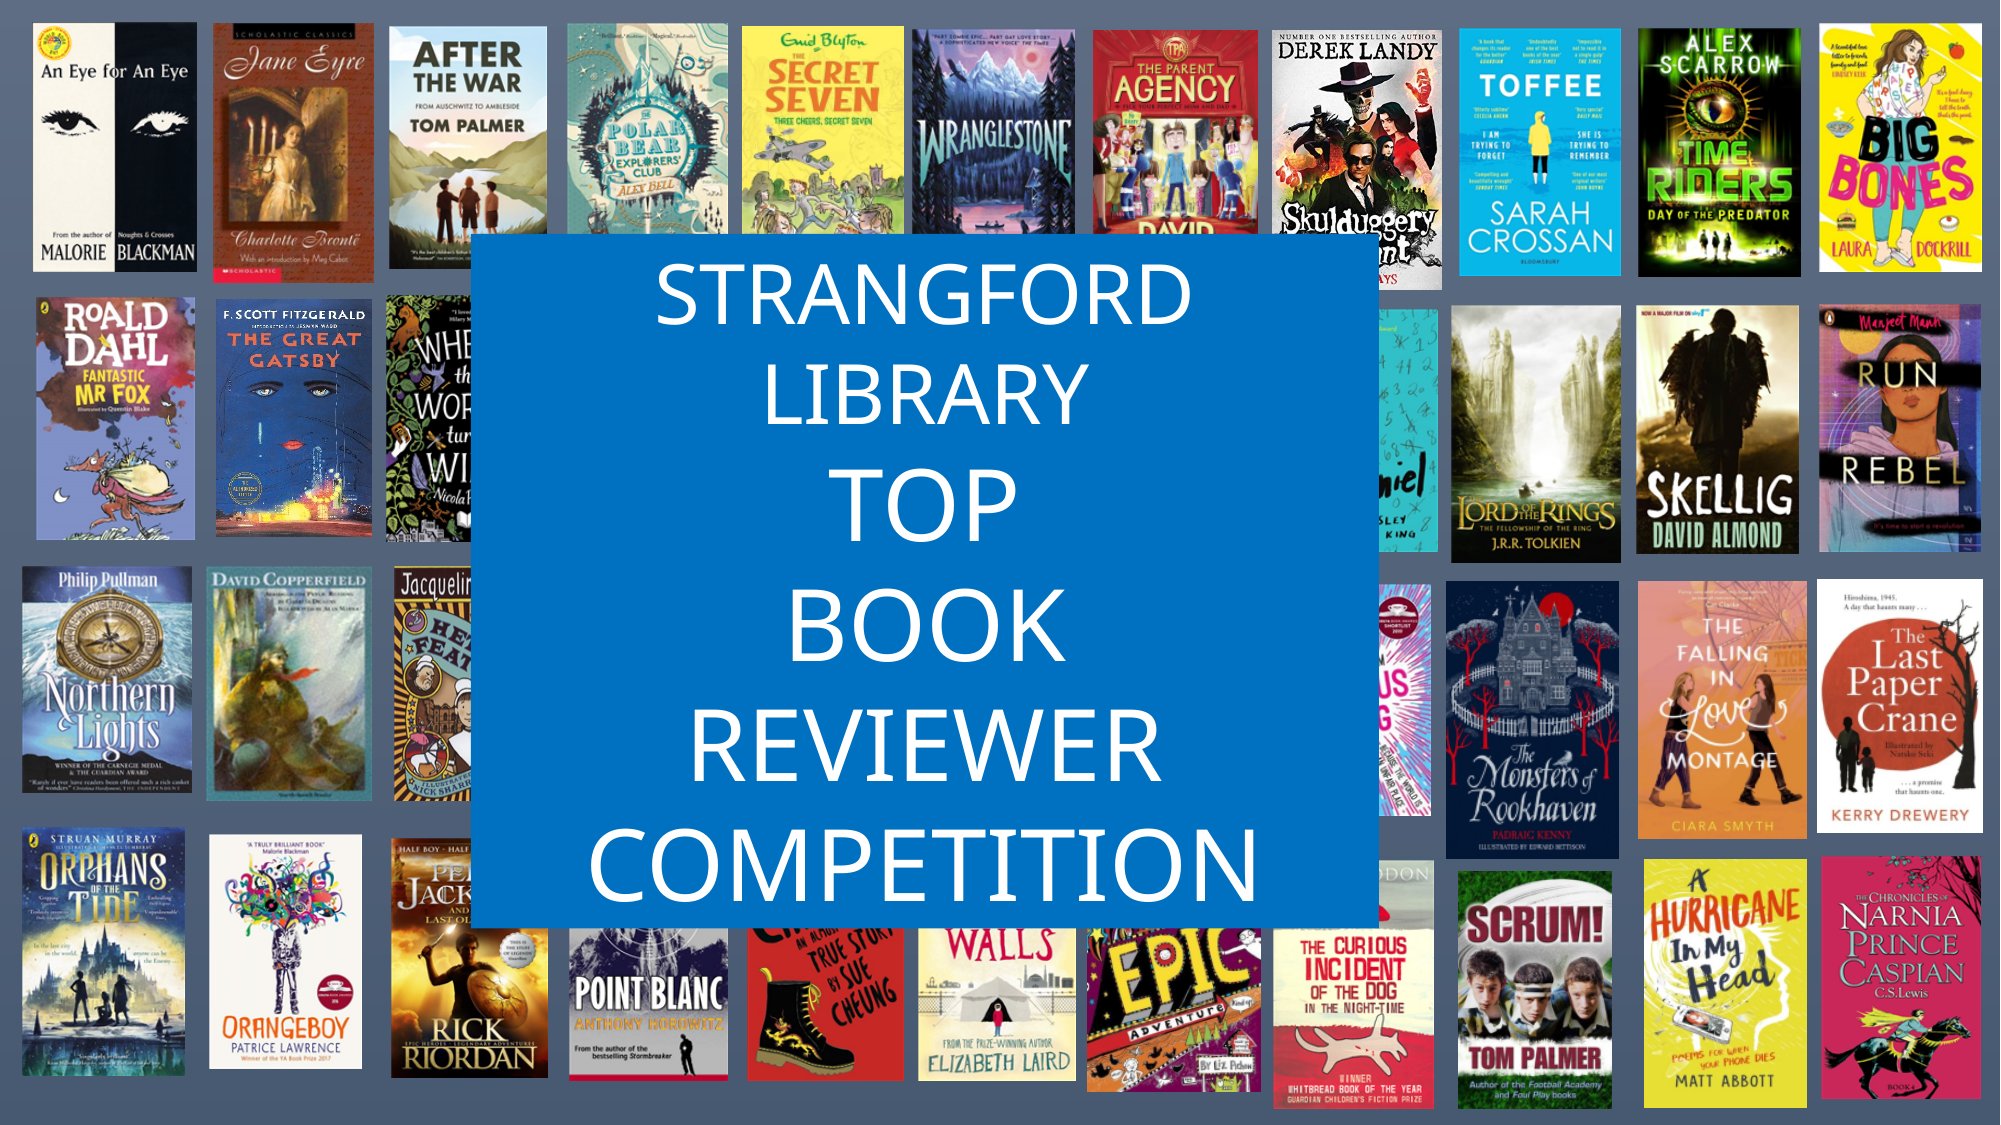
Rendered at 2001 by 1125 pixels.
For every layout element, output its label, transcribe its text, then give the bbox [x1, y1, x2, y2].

picture [563, 300, 722, 542]
picture [1093, 30, 1258, 282]
picture [1572, 202, 1588, 224]
picture [1489, 132, 1498, 138]
picture [1491, 201, 1504, 225]
picture [1590, 153, 1598, 159]
picture [1093, 586, 1261, 839]
picture [1554, 229, 1566, 252]
picture [22, 566, 192, 793]
picture [561, 566, 728, 816]
picture [918, 841, 1076, 1081]
picture [1591, 179, 1605, 183]
picture [1503, 142, 1510, 148]
text_box STRANGFORD LIBRARY TOP BOOK REVIEWER COMPETITION [470, 233, 1379, 929]
picture [36, 297, 195, 541]
picture [1819, 304, 1981, 552]
picture [1548, 202, 1569, 224]
picture [22, 827, 185, 1076]
picture [1276, 309, 1438, 552]
picture [1483, 153, 1490, 159]
picture [1484, 53, 1504, 57]
picture [1546, 75, 1560, 96]
picture [1495, 229, 1509, 252]
picture [31, 22, 197, 272]
picture [742, 26, 904, 274]
picture [1529, 40, 1556, 44]
picture [1578, 132, 1590, 138]
picture [747, 839, 904, 1081]
picture [1580, 153, 1588, 159]
picture [1507, 202, 1527, 224]
picture [1493, 153, 1500, 159]
picture [567, 23, 728, 268]
picture [386, 295, 547, 542]
picture [1644, 859, 1807, 1108]
picture [1638, 28, 1801, 277]
picture [1475, 114, 1491, 118]
picture [1499, 74, 1519, 97]
picture [1820, 856, 1981, 1099]
picture [1529, 111, 1551, 183]
picture [1495, 179, 1512, 190]
picture [920, 569, 1080, 828]
picture [1576, 108, 1602, 118]
picture [1087, 863, 1261, 1092]
picture [739, 304, 903, 534]
picture [1601, 153, 1608, 159]
picture [1817, 579, 1983, 833]
picture [1458, 871, 1612, 1109]
picture [1539, 229, 1551, 252]
picture [1586, 75, 1601, 96]
picture [1594, 229, 1612, 252]
picture [1523, 53, 1541, 63]
picture [1578, 40, 1601, 44]
picture [1566, 75, 1580, 96]
picture [569, 835, 728, 1081]
picture [1638, 581, 1807, 839]
picture [1481, 142, 1498, 148]
picture [1570, 230, 1590, 252]
picture [389, 26, 547, 269]
picture [1088, 297, 1258, 562]
picture [1480, 75, 1496, 96]
picture [1526, 75, 1540, 96]
picture [1573, 172, 1586, 176]
picture [391, 838, 548, 1078]
picture [1531, 202, 1545, 224]
picture [1446, 581, 1619, 859]
picture [1818, 23, 1982, 272]
picture [1451, 305, 1621, 563]
picture [213, 23, 374, 283]
picture [920, 305, 1075, 542]
picture [1580, 142, 1596, 148]
picture [1273, 859, 1434, 1109]
picture [1575, 54, 1602, 63]
picture [740, 566, 909, 824]
picture [1272, 30, 1442, 290]
picture [1479, 40, 1504, 44]
picture [1469, 229, 1490, 252]
picture [1537, 53, 1559, 63]
picture [206, 566, 372, 801]
picture [1636, 305, 1800, 554]
picture [1513, 229, 1536, 252]
picture [394, 566, 546, 801]
picture [1475, 172, 1508, 177]
picture [1472, 142, 1479, 148]
picture [912, 29, 1075, 278]
picture [1494, 114, 1508, 118]
picture [209, 834, 362, 1069]
picture [1276, 584, 1431, 816]
picture [1470, 179, 1492, 183]
picture [1601, 142, 1608, 148]
picture [216, 299, 372, 537]
